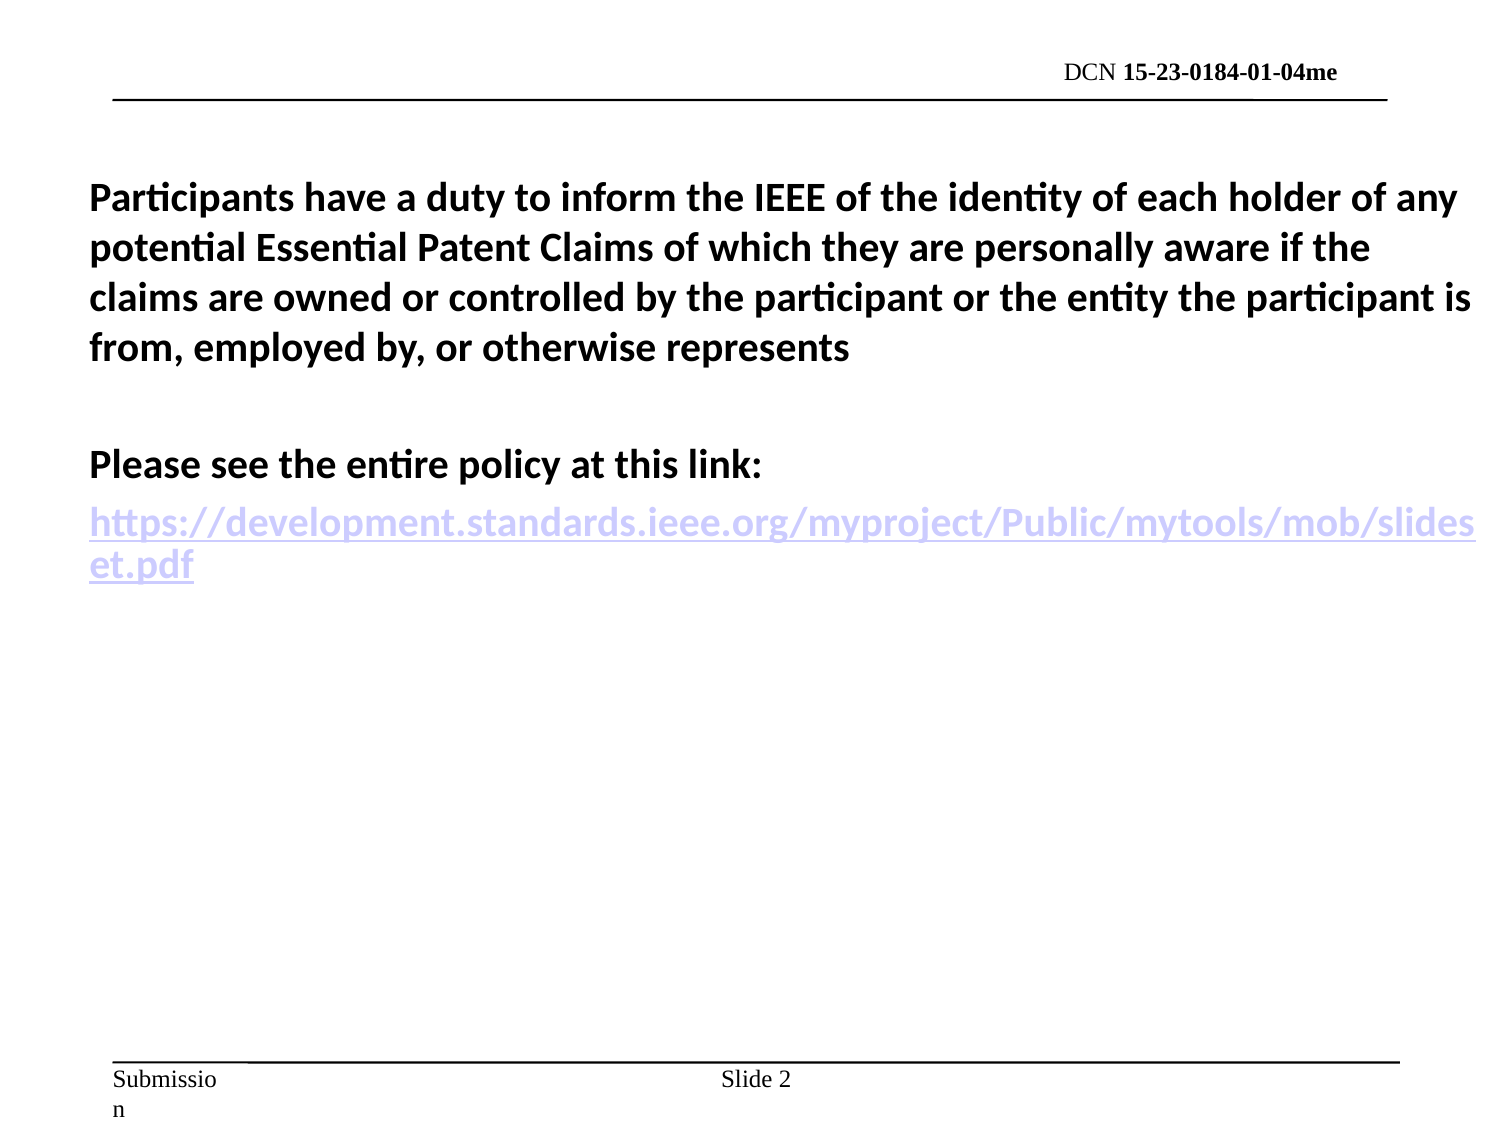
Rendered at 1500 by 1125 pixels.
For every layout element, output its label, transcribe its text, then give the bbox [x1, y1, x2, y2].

slide_number Slide 2 [712, 1062, 800, 1093]
list Participants have a duty to inform the IEEE of the identity of each holder of any potential Essential Patent Claims of which they are personally aware if the claims are owned or controlled by the participant or the entity the participant is from, employed by, or otherwise represents Please see the entire policy at this link: https://development.standards.ieee.org/myproject/Public/mytools/mob/slideset.pdf [0, 162, 1500, 963]
